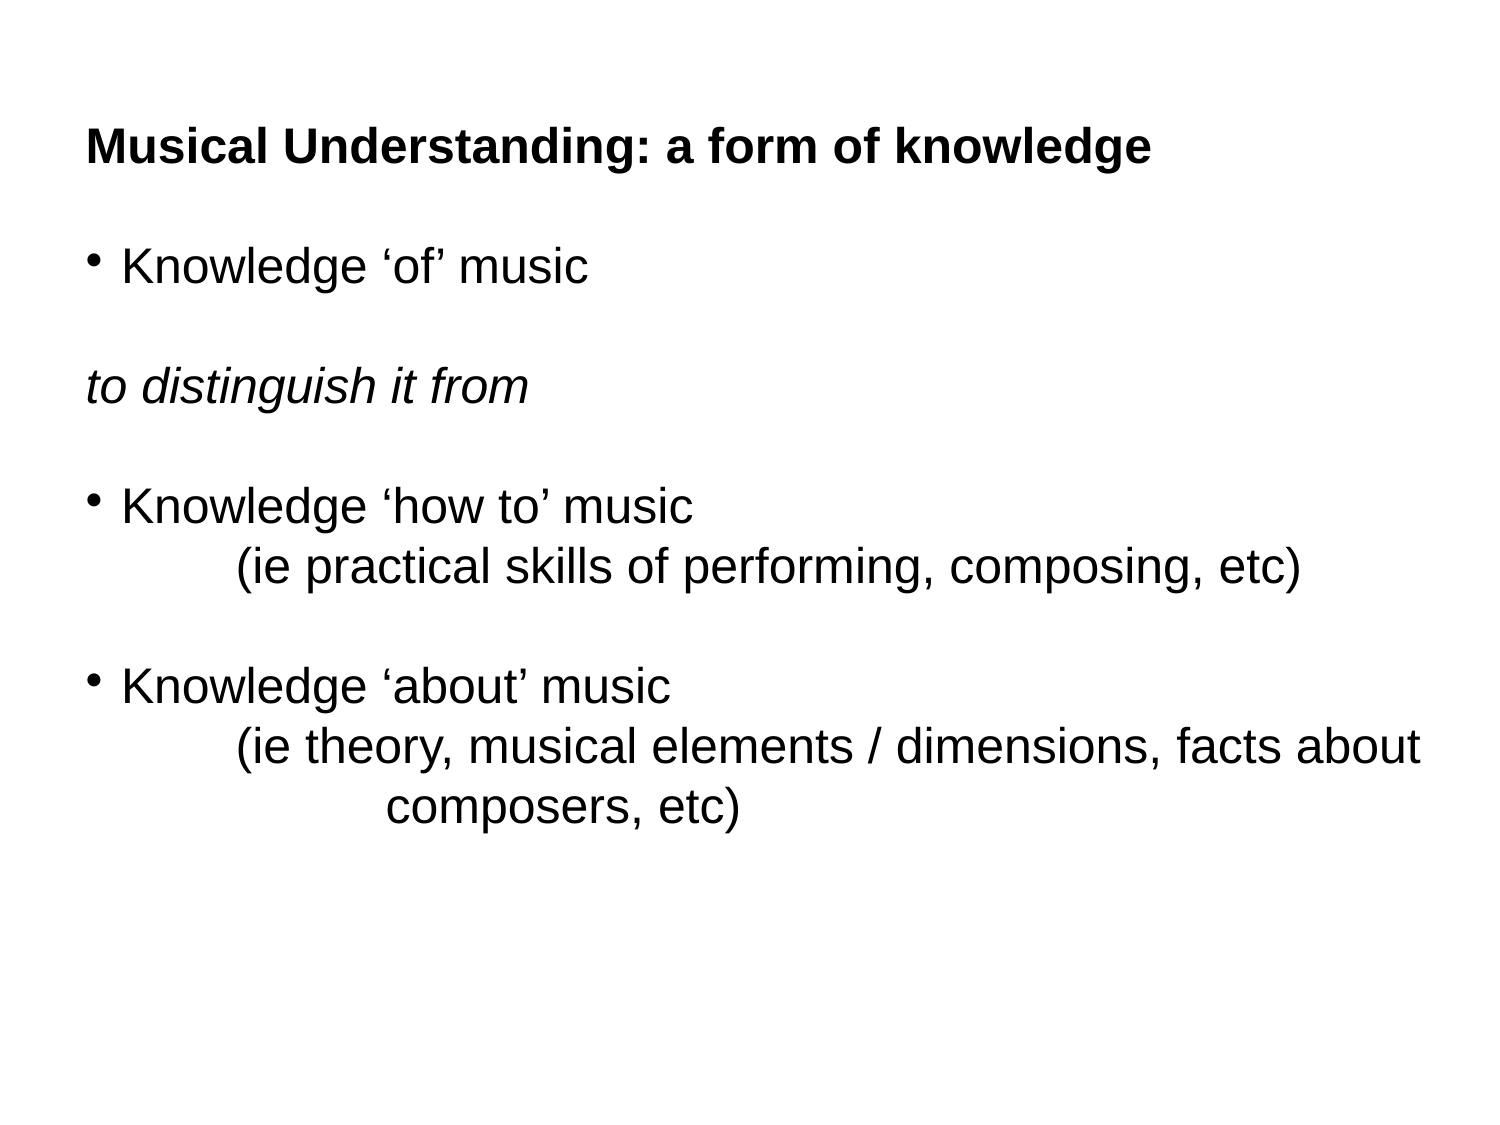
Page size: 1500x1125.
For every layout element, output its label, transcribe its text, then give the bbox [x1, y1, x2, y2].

text_box Musical Understanding: a form of knowledge Knowledge ‘of’ music to distinguish it from Knowledge ‘how to’ music (ie practical skills of performing, composing, etc) Knowledge ‘about’ music (ie theory, musical elements / dimensions, facts about composers, etc) [70, 106, 1441, 888]
